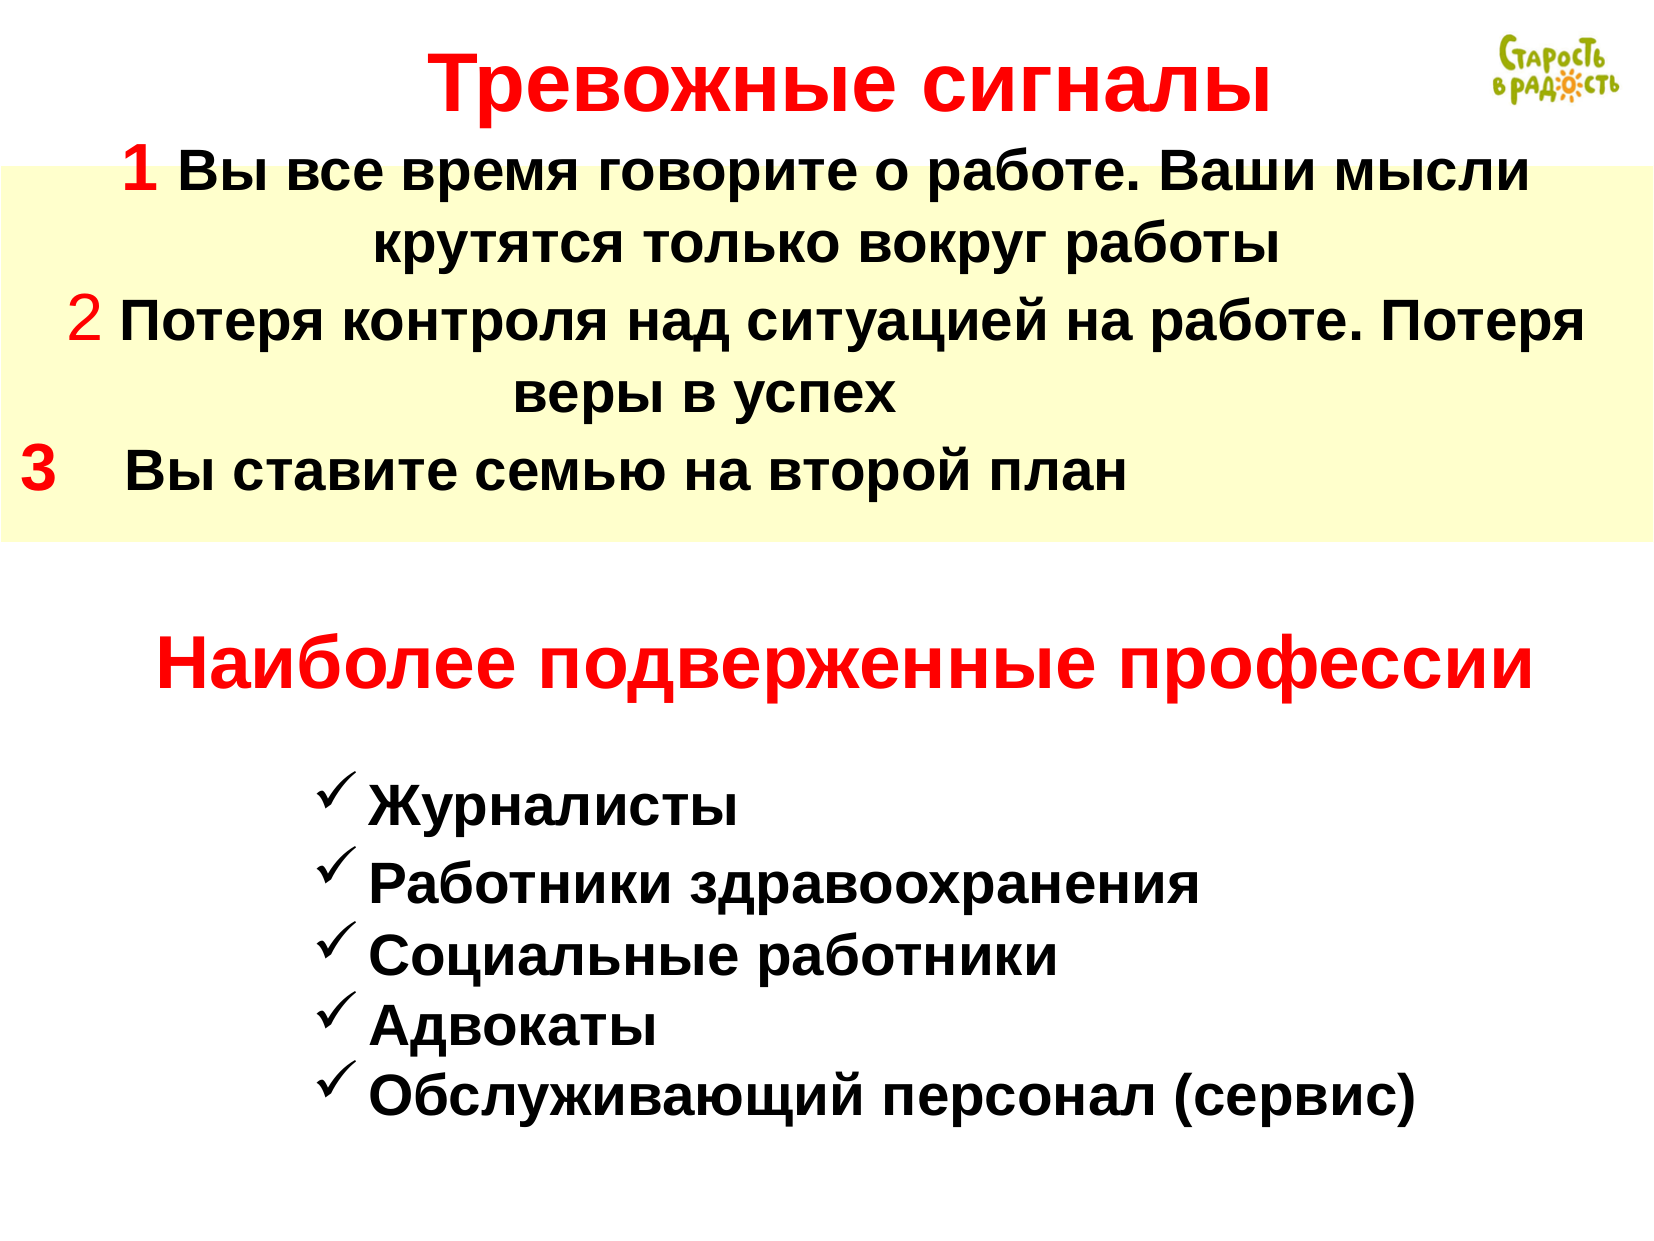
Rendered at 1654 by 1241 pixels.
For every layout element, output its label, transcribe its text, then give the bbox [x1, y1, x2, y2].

text_box 1 Вы все время говорите о работе. Ваши мысли крутятся только вокруг работы 2 Потеря контроля над ситуацией на работе. Потеря веры в успех 3 Вы ставите семью на второй план [0, 165, 1654, 543]
text_box Тревожные сигналы [307, 18, 1395, 137]
text_box Журналисты Работники здравоохранения Социальные работники Адвокаты Обслуживающий персонал (сервис) [297, 776, 1563, 1119]
text_box Наиболее подверженные профессии [140, 606, 1552, 712]
picture [1485, 27, 1625, 112]
